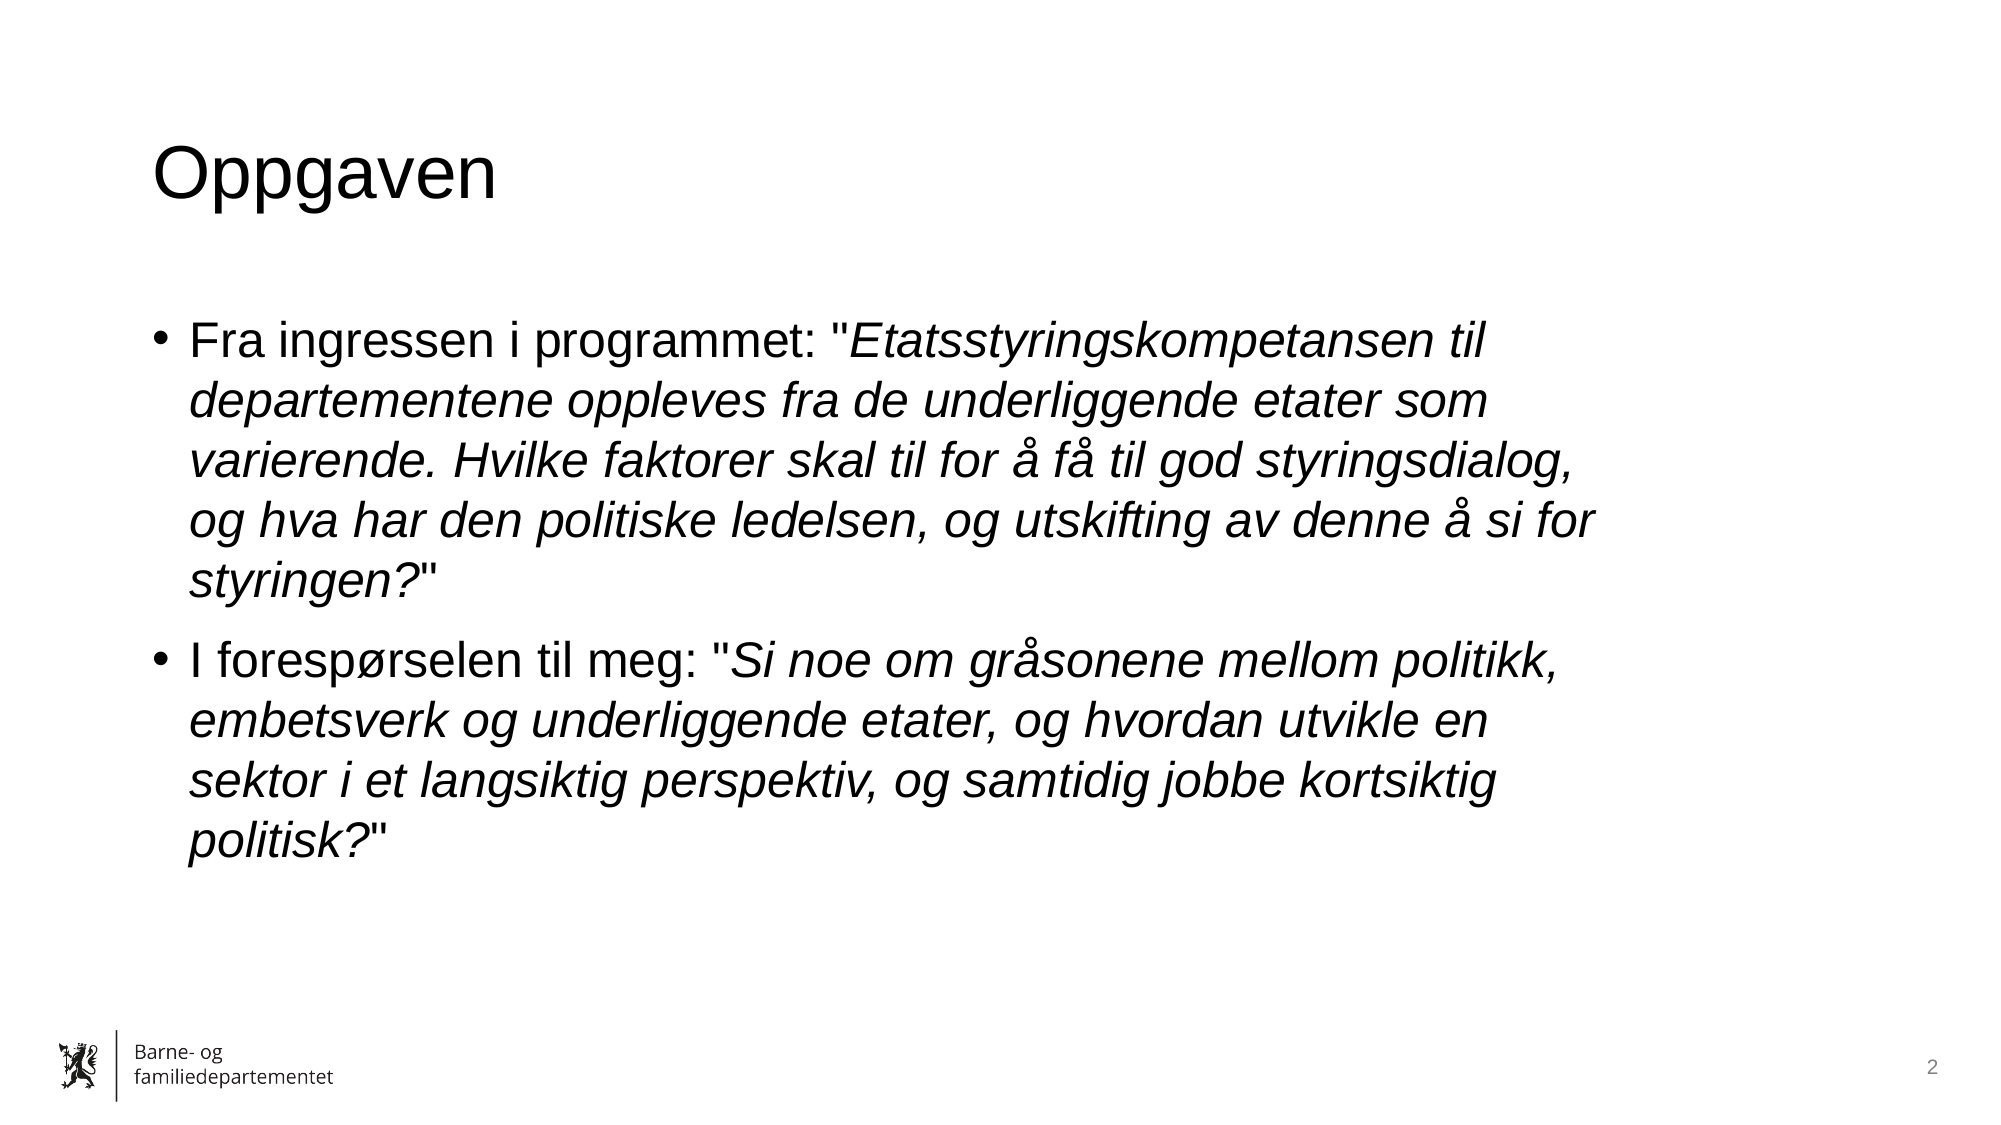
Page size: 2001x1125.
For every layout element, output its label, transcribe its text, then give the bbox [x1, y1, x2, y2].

picture [59, 1030, 333, 1102]
title Oppgaven [137, 59, 1614, 278]
list Fra ingressen i programmet: "Etatsstyringskompetansen til departementene oppleves fra de underliggende etater som varierende. Hvilke faktorer skal til for å få til god styringsdialog, og hva har den politiske ledelsen, og utskifting av denne å si for styringen?" I forespørselen til meg: "Si noe om gråsonene mellom politikk, embetsverk og underliggende etater, og hvordan utvikle en sektor i et langsiktig perspektiv, og samtidig jobbe kortsiktig politisk?" [137, 299, 1614, 1014]
slide_number 2 [1895, 1036, 1970, 1096]
